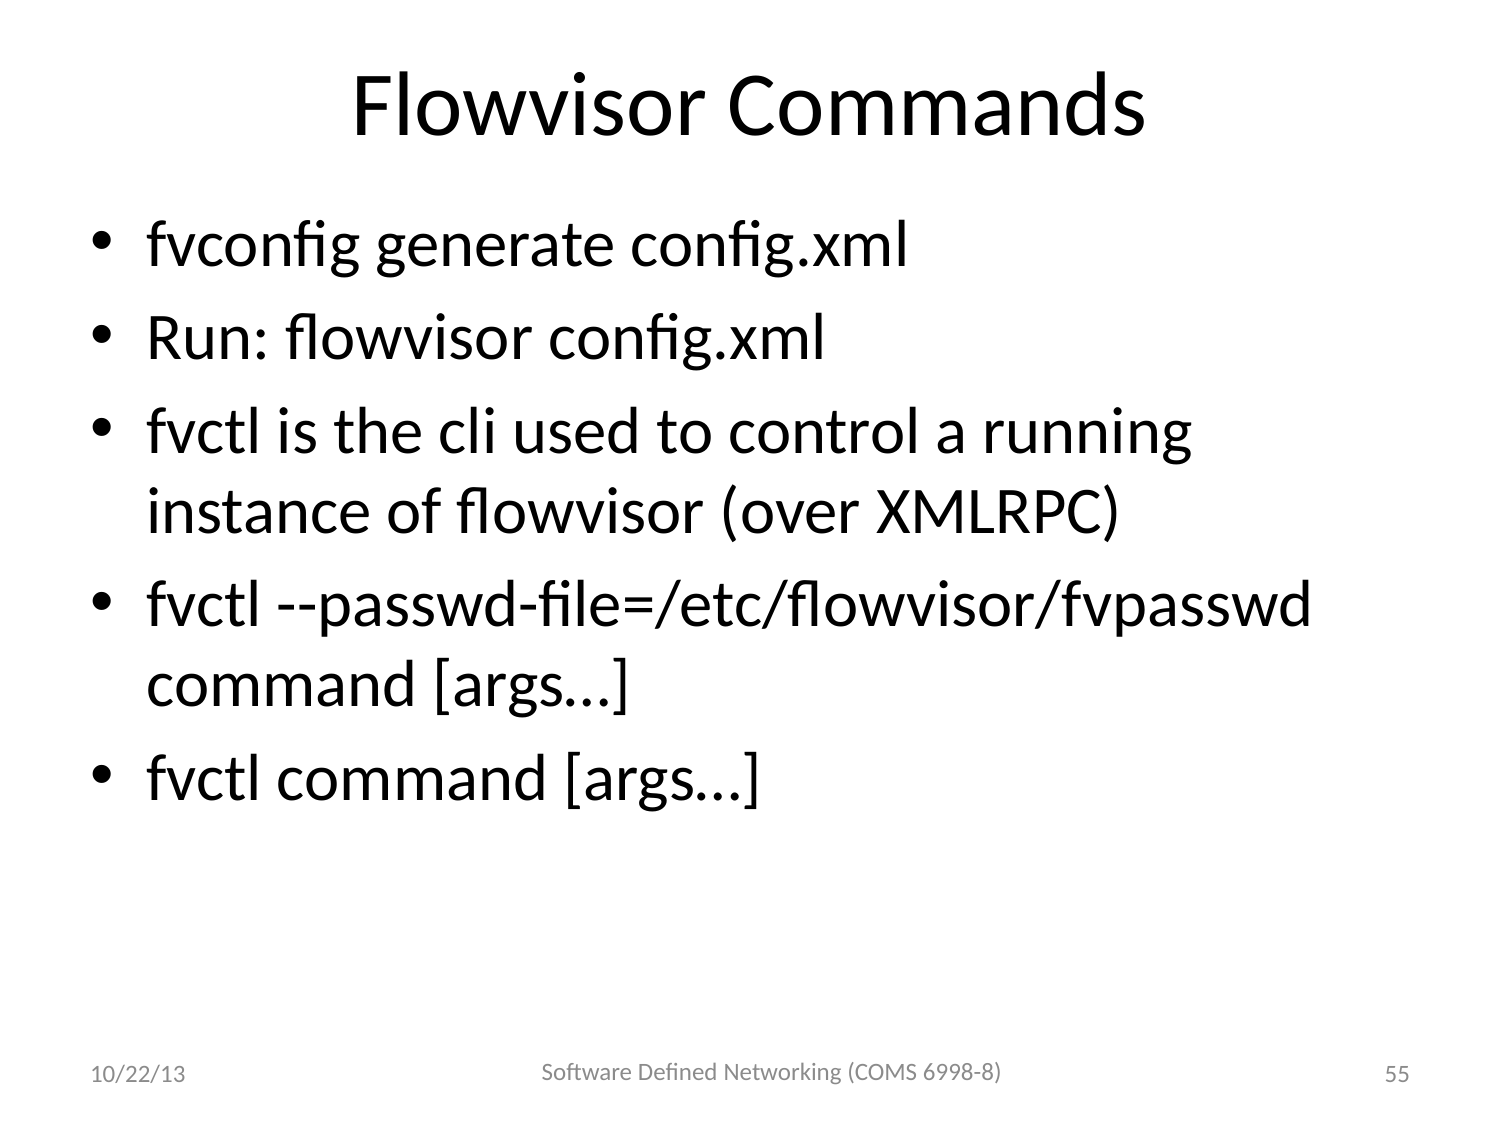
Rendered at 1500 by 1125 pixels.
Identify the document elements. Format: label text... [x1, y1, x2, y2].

title Flowvisor Commands [75, 4, 1425, 192]
slide_number 55 [1074, 1042, 1425, 1103]
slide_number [75, 1042, 425, 1103]
footer Software Defined Networking (COMS 6998-8) [512, 1037, 1038, 1103]
list fvconfig generate config.xml Run: flowvisor config.xml fvctl is the cli used to control a running instance of flowvisor (over XMLRPC) fvctl --passwd-file=/etc/flowvisor/fvpasswd command [args…] fvctl command [args…] [75, 192, 1425, 1005]
